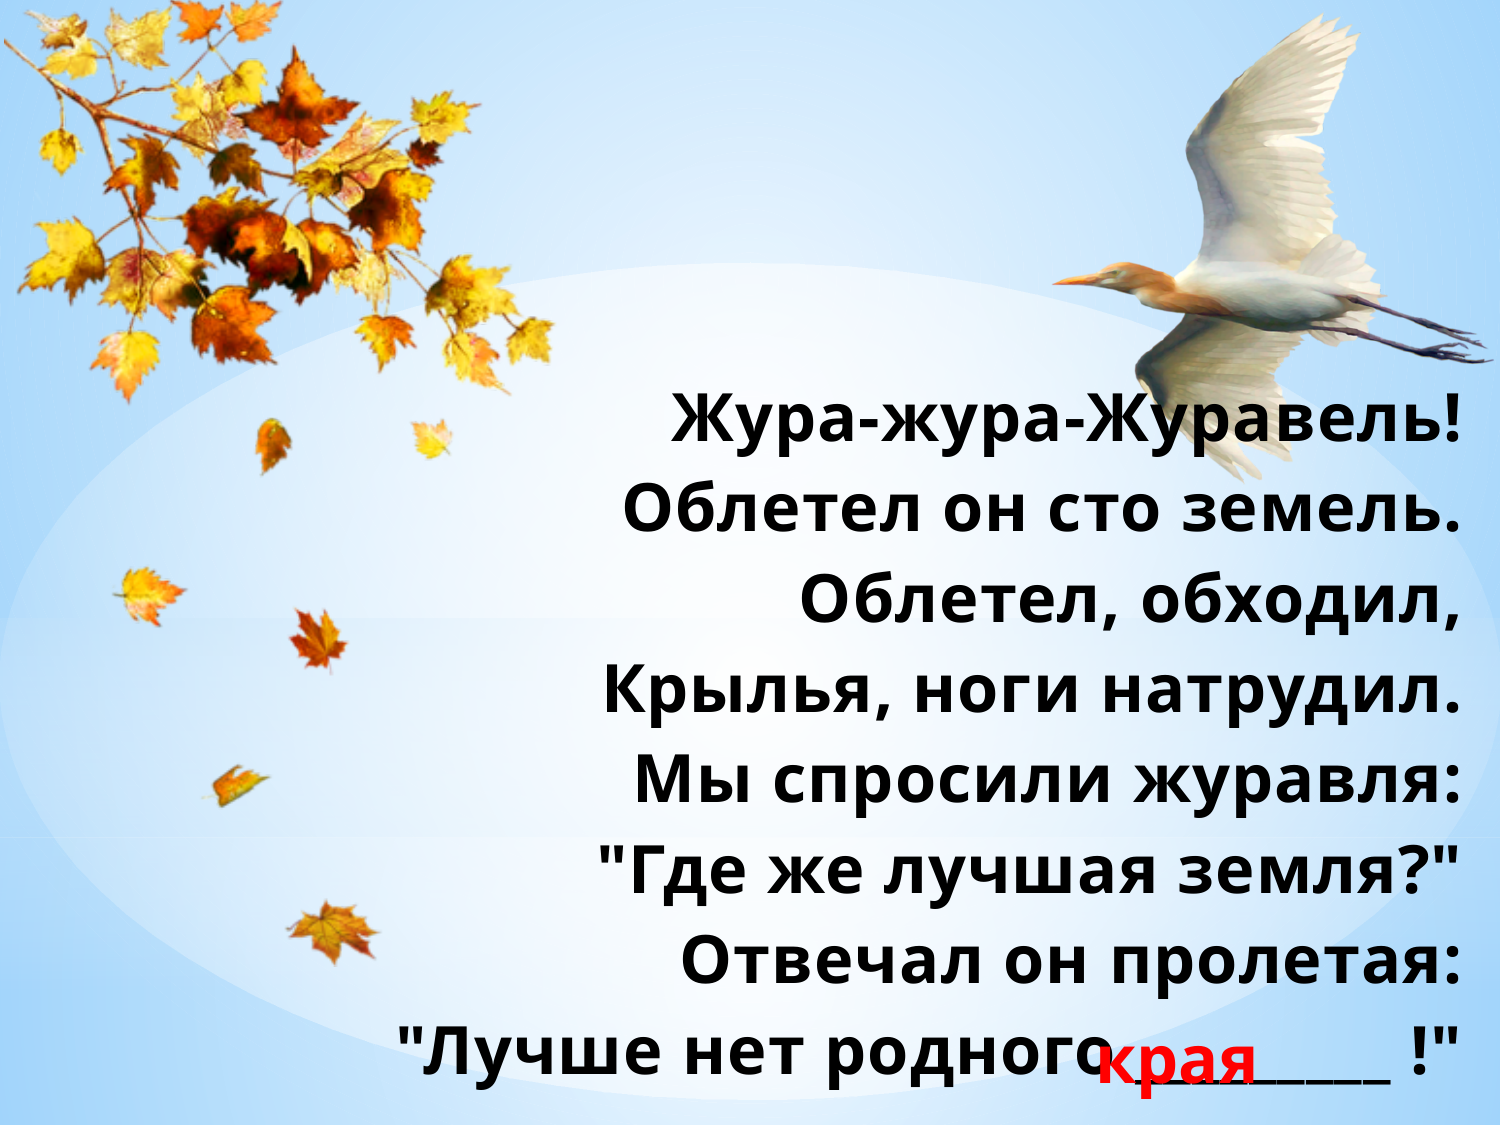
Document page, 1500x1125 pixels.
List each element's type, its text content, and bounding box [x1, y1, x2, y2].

picture [4, 0, 559, 967]
text_box края [1080, 1009, 1500, 1125]
text_box Жура-жура-Журавель! Облетел он сто земель. Облетел, обходил, Крылья, ноги натрудил. Мы спросили журавля: "Где же лучшая земля?" Отвечал он пролетая: "Лучше нет родного _________ !" [564, 631, 1479, 840]
picture [1037, 0, 1500, 500]
